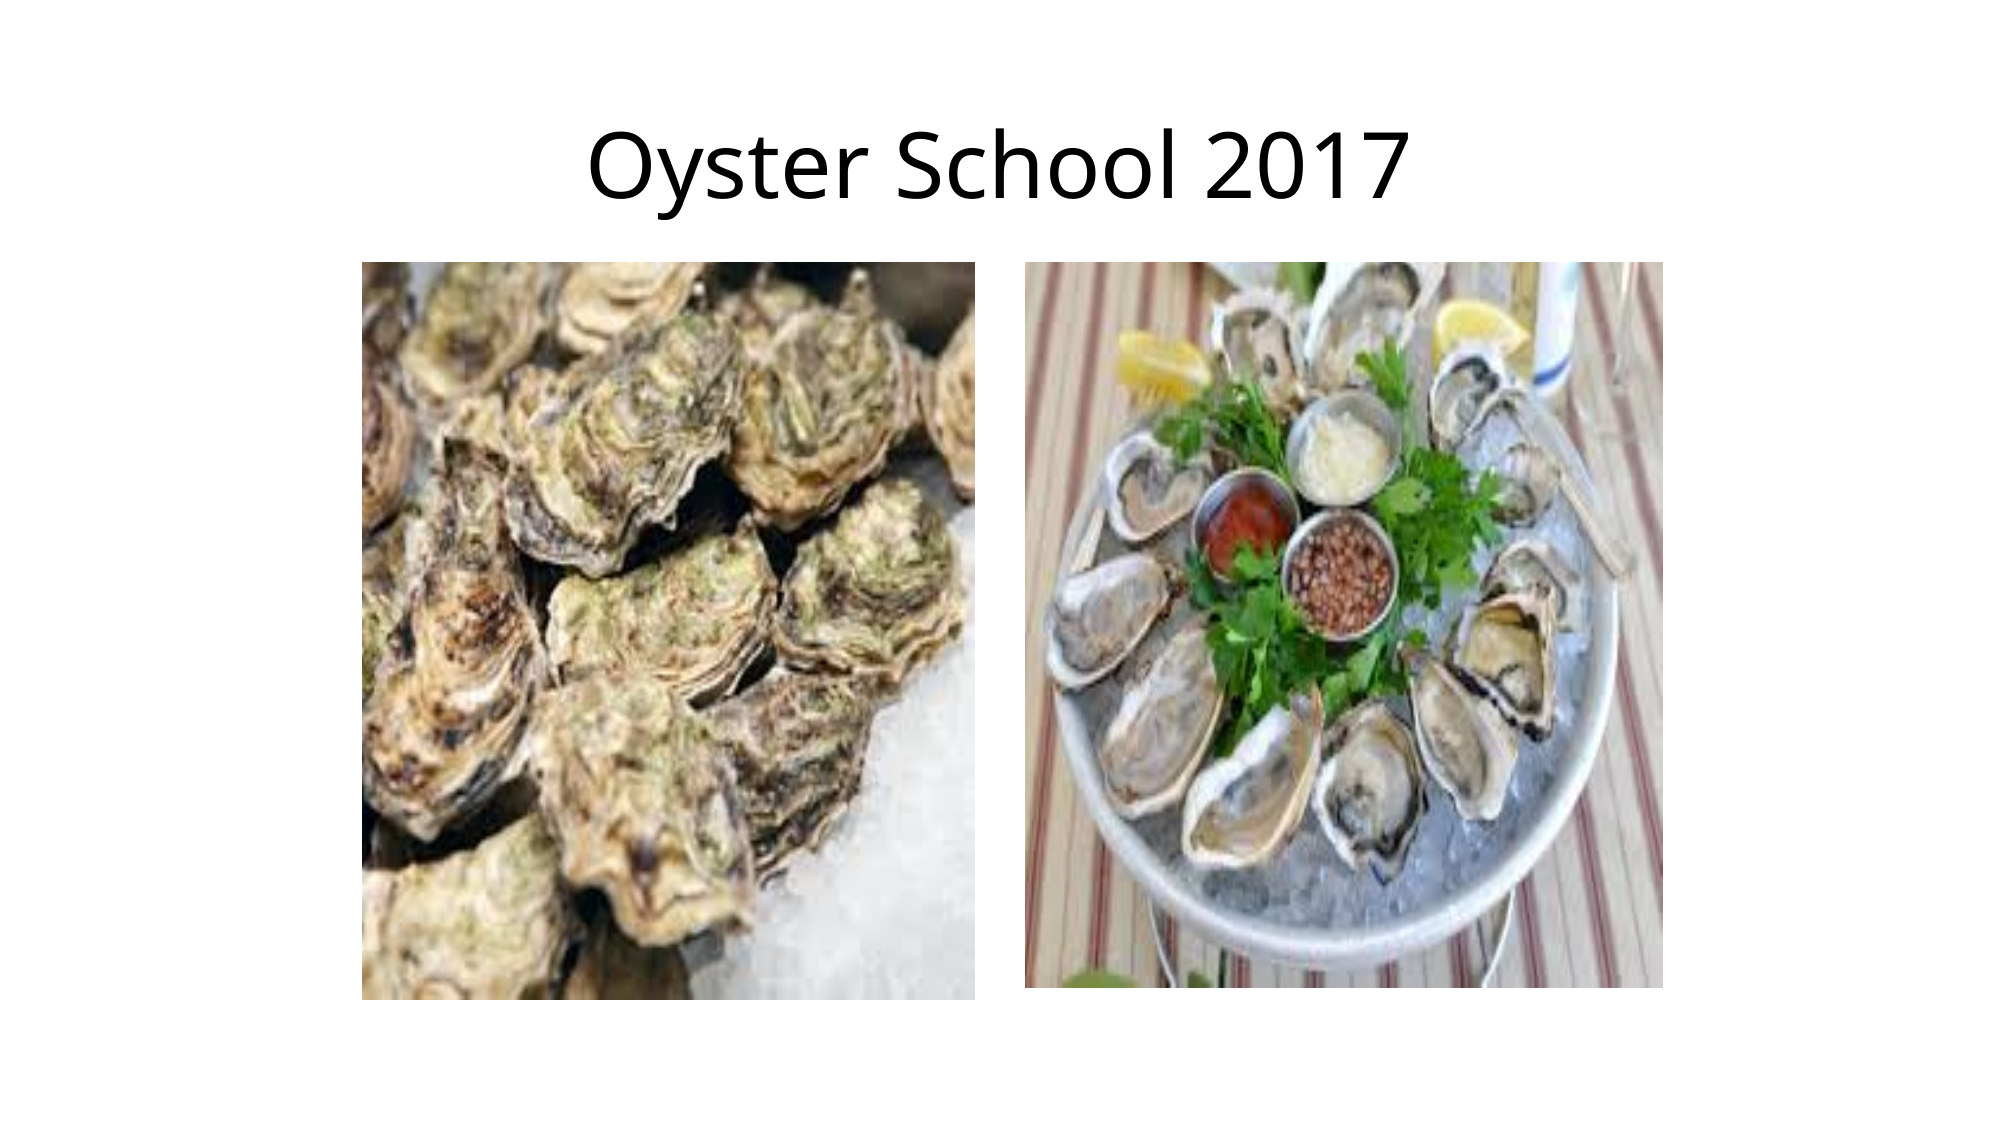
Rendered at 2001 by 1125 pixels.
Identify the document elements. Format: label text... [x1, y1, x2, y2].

title Oyster School 2017 [137, 59, 1863, 278]
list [1024, 262, 1663, 988]
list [362, 262, 975, 1000]
